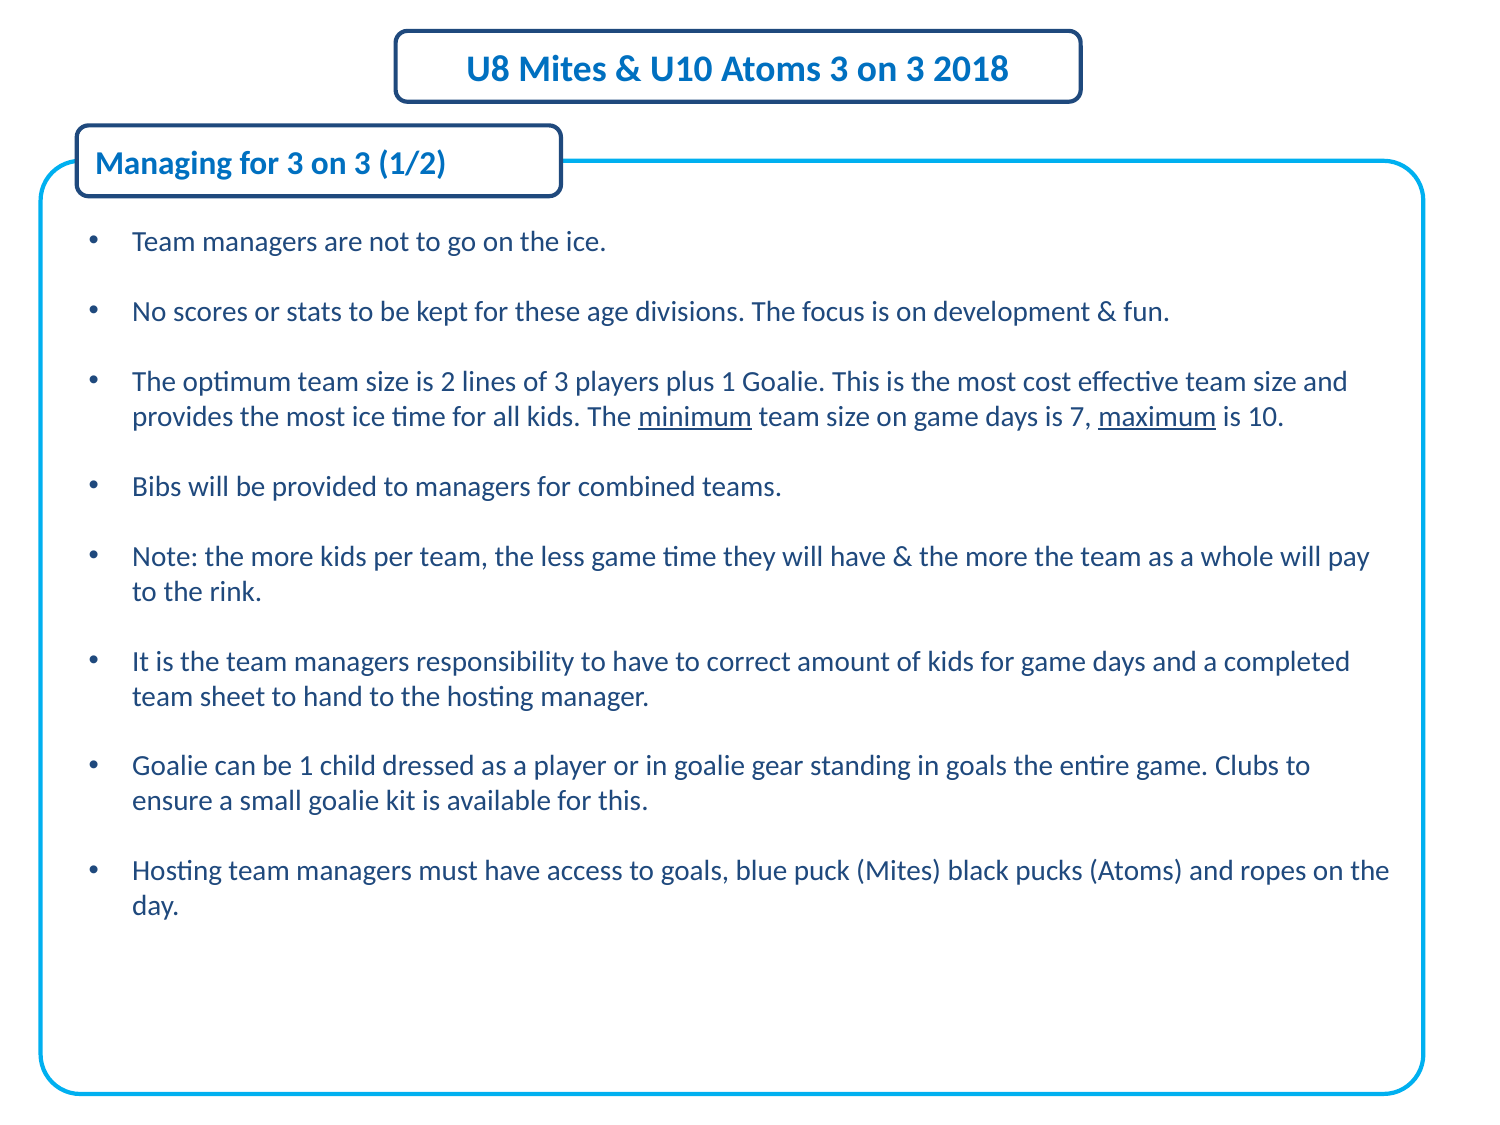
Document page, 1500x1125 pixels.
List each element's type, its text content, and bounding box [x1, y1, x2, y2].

text_box Managing for 3 on 3 (1/2) [74, 123, 564, 199]
text_box Team managers are not to go on the ice. No scores or stats to be kept for these age divisions. The focus is on development & fun. The optimum team size is 2 lines of 3 players plus 1 Goalie. This is the most cost effective team size and provides the most ice time for all kids. The minimum team size on game days is 7, maximum is 10. Bibs will be provided to managers for combined teams. Note: the more kids per team, the less game time they will have & the more the team as a whole will pay to the rink. It is the team managers responsibility to have to correct amount of kids for game days and a completed team sheet to hand to the hosting manager. Goalie can be 1 child dressed as a player or in goalie gear standing in goals the entire game. Clubs to ensure a small goalie kit is available for this. Hosting team managers must have access to goals, blue puck (Mites) black pucks (Atoms) and ropes on the day. [58, 214, 1406, 964]
text_box U8 Mites & U10 Atoms 3 on 3 2018 [393, 28, 1083, 104]
text_box [38, 158, 1426, 1097]
